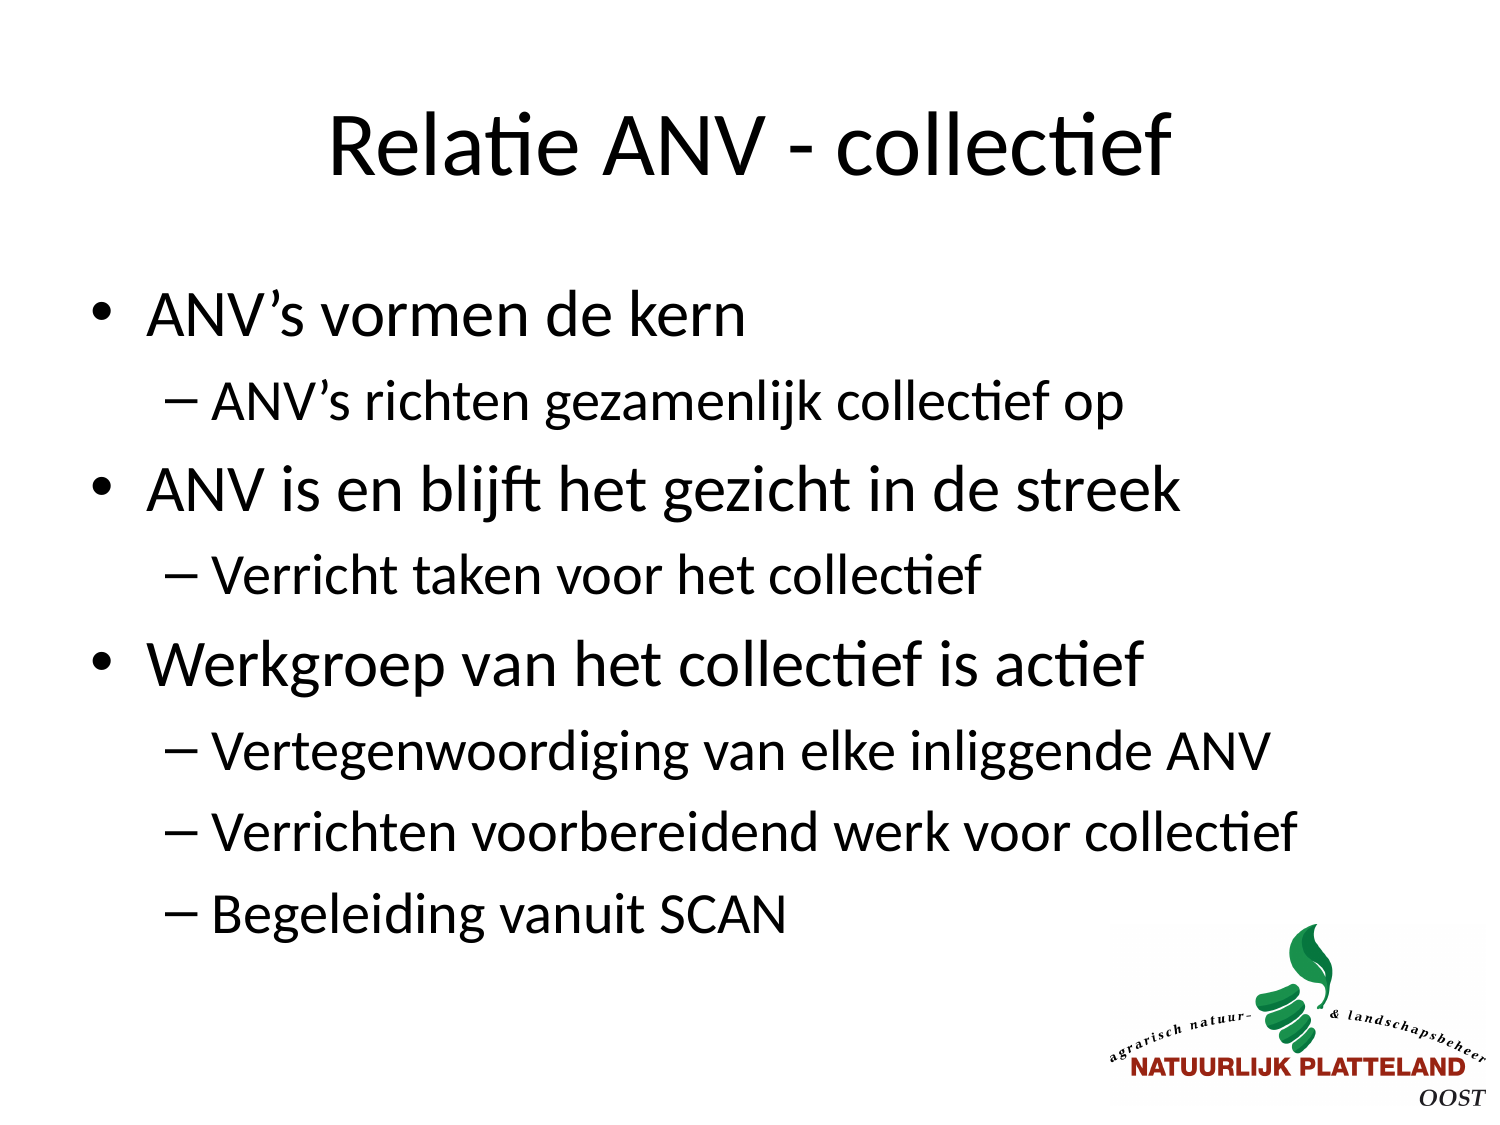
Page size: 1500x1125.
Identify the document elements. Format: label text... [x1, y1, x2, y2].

title Relatie ANV - collectief [75, 45, 1425, 233]
list ANV’s vormen de kern ANV’s richten gezamenlijk collectief op ANV is en blijft het gezicht in de streek Verricht taken voor het collectief Werkgroep van het collectief is actief Vertegenwoordiging van elke inliggende ANV Verrichten voorbereidend werk voor collectief Begeleiding vanuit SCAN [75, 262, 1500, 1005]
picture [1110, 924, 1486, 1106]
